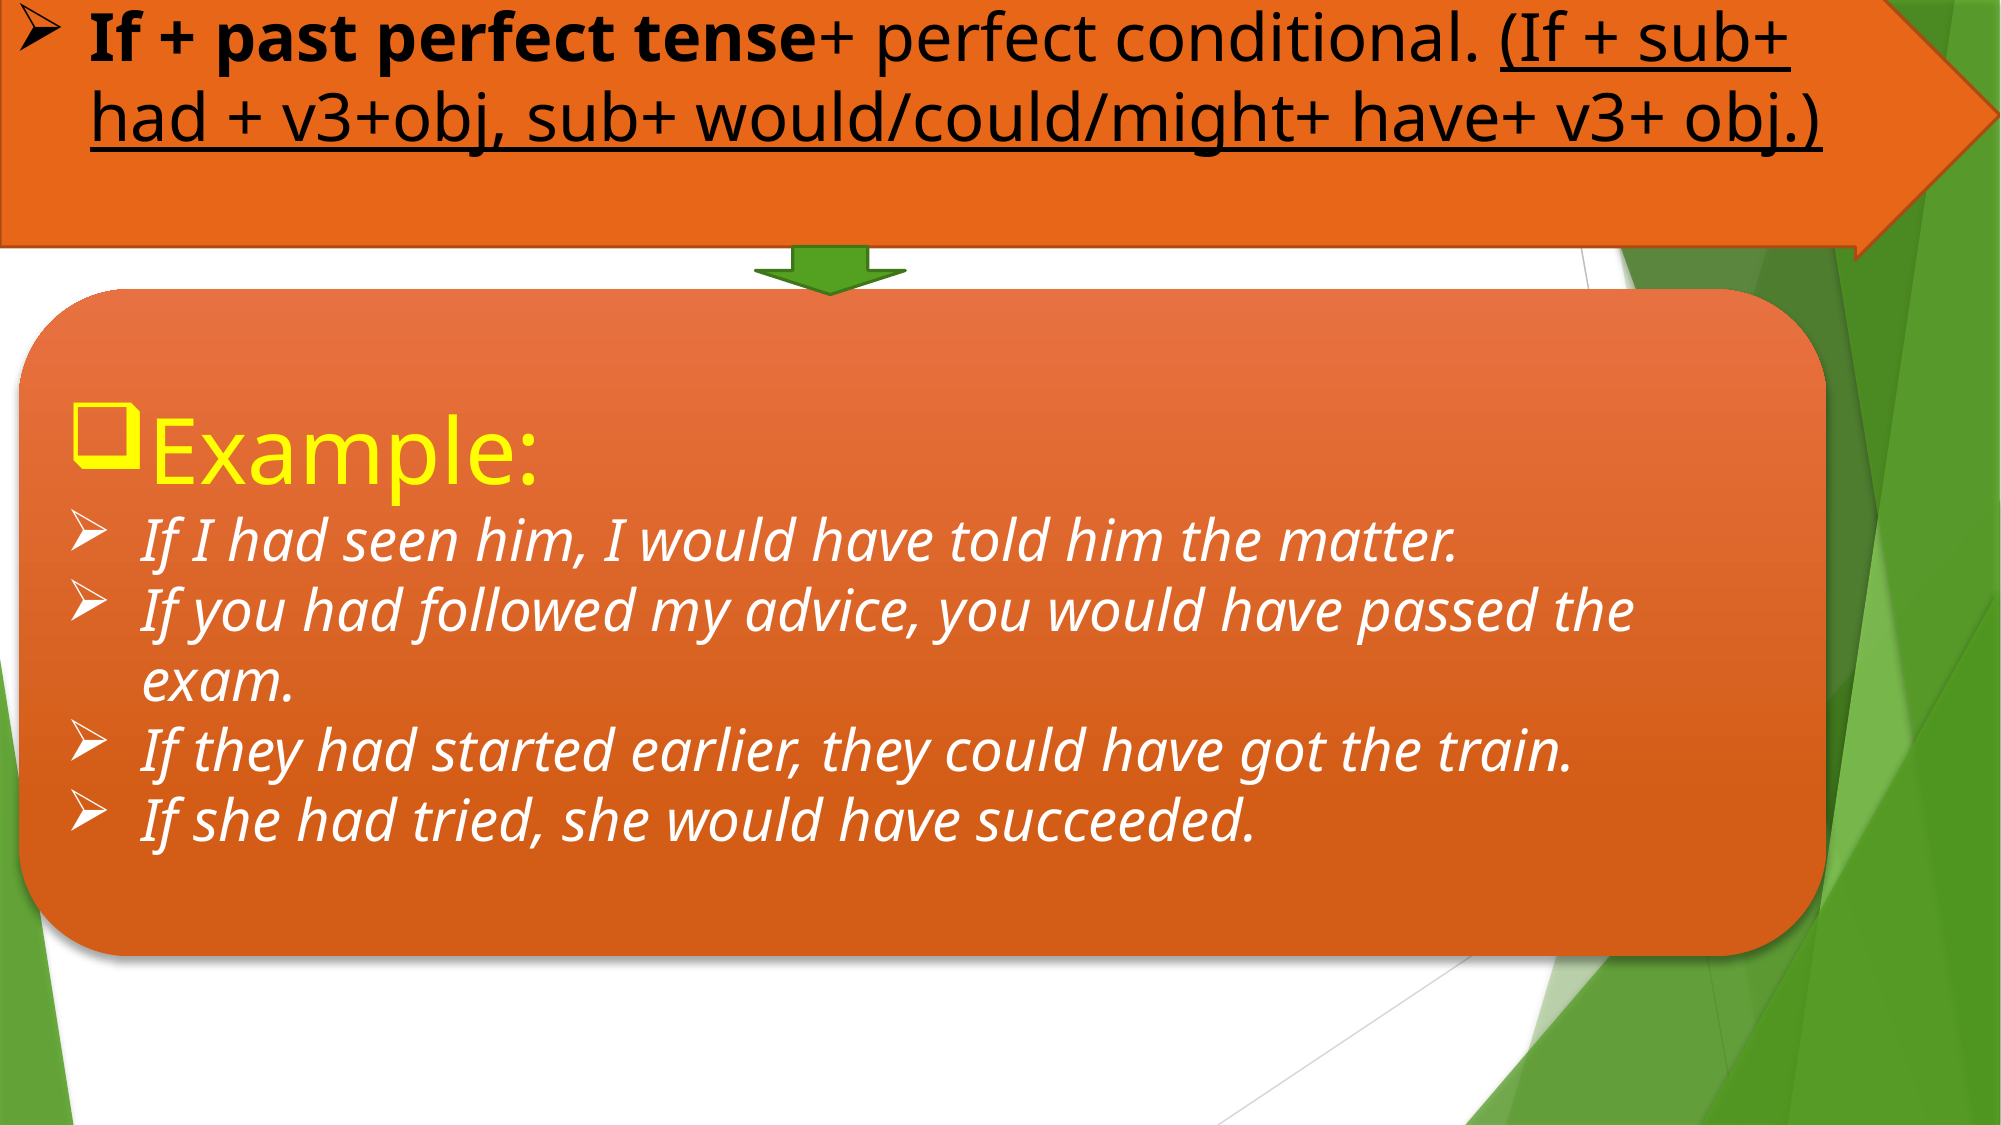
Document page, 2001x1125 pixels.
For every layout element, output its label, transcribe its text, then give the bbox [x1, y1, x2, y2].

text_box Example: If I had seen him, I would have told him the matter. If you had followed my advice, you would have passed the exam. If they had started earlier, they could have got the train. If she had tried, she would have succeeded. [18, 289, 1827, 957]
text_box If + past perfect tense+ perfect conditional. (If + sub+ had + v3+obj, sub+ would/could/might+ have+ v3+ obj.) [0, 0, 2000, 262]
text_box [753, 244, 907, 297]
